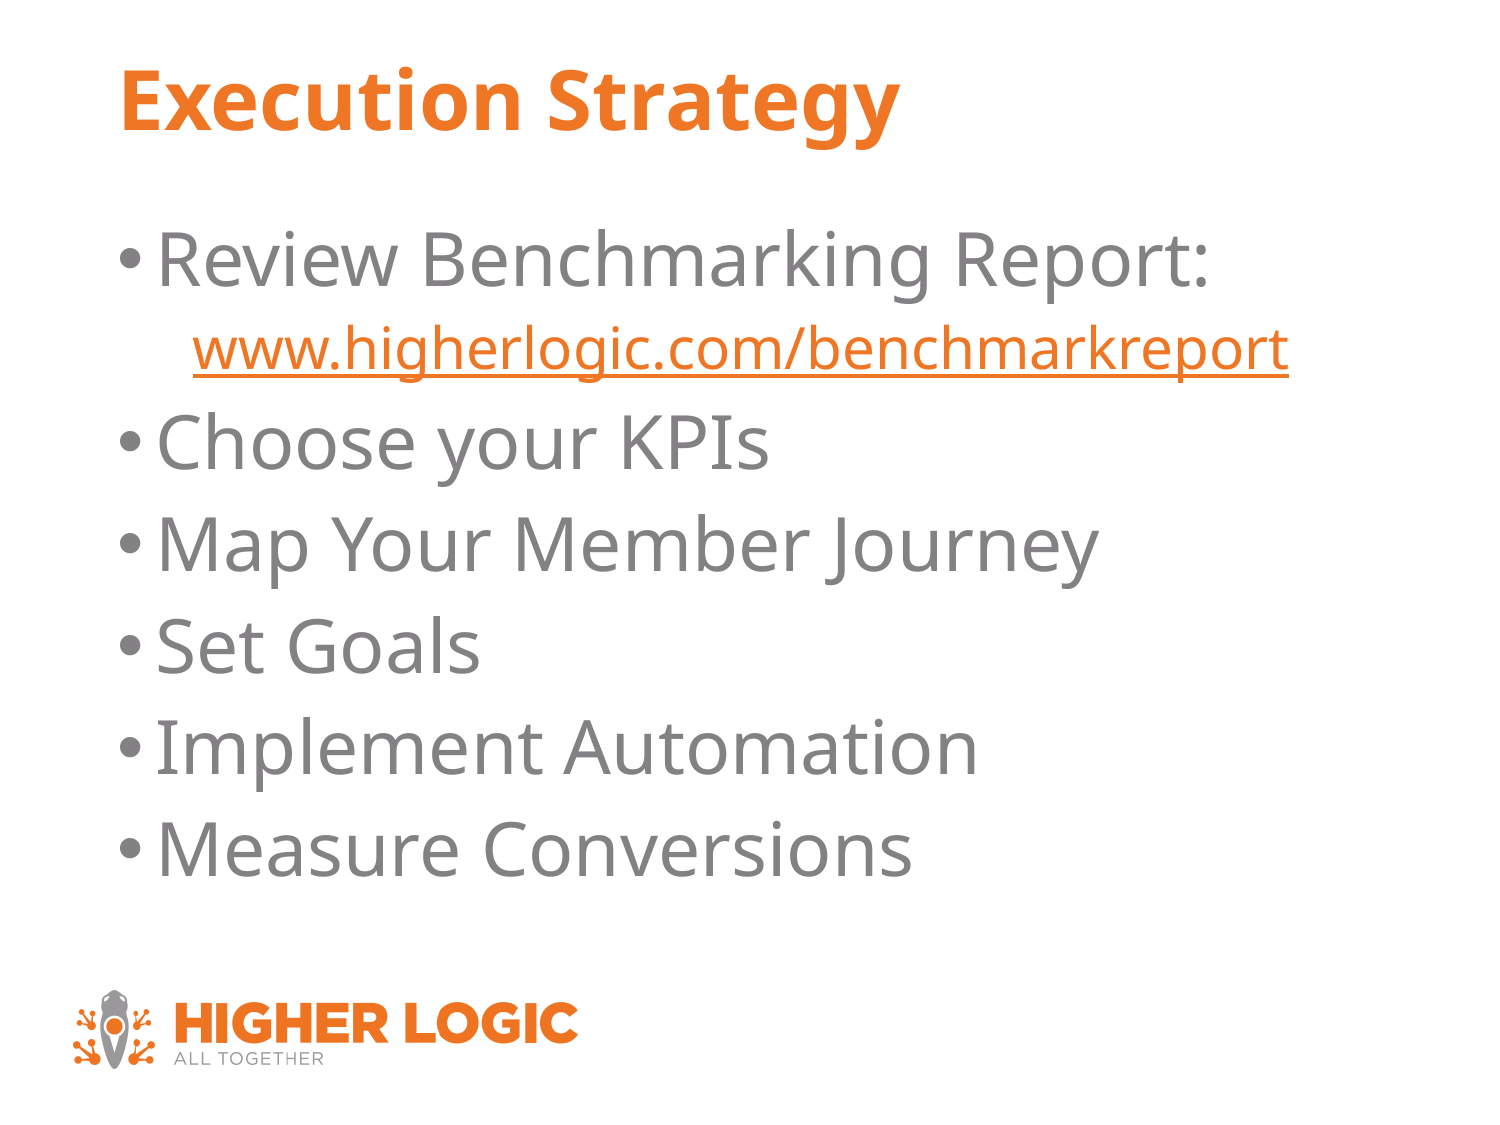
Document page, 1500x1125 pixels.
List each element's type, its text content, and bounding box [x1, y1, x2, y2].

picture [59, 988, 592, 1071]
title Execution Strategy [103, 50, 1397, 154]
list Review Benchmarking Report: www.higherlogic.com/benchmarkreport Choose your KPIs Map Your Member Journey Set Goals Implement Automation Measure Conversions [103, 213, 1397, 972]
